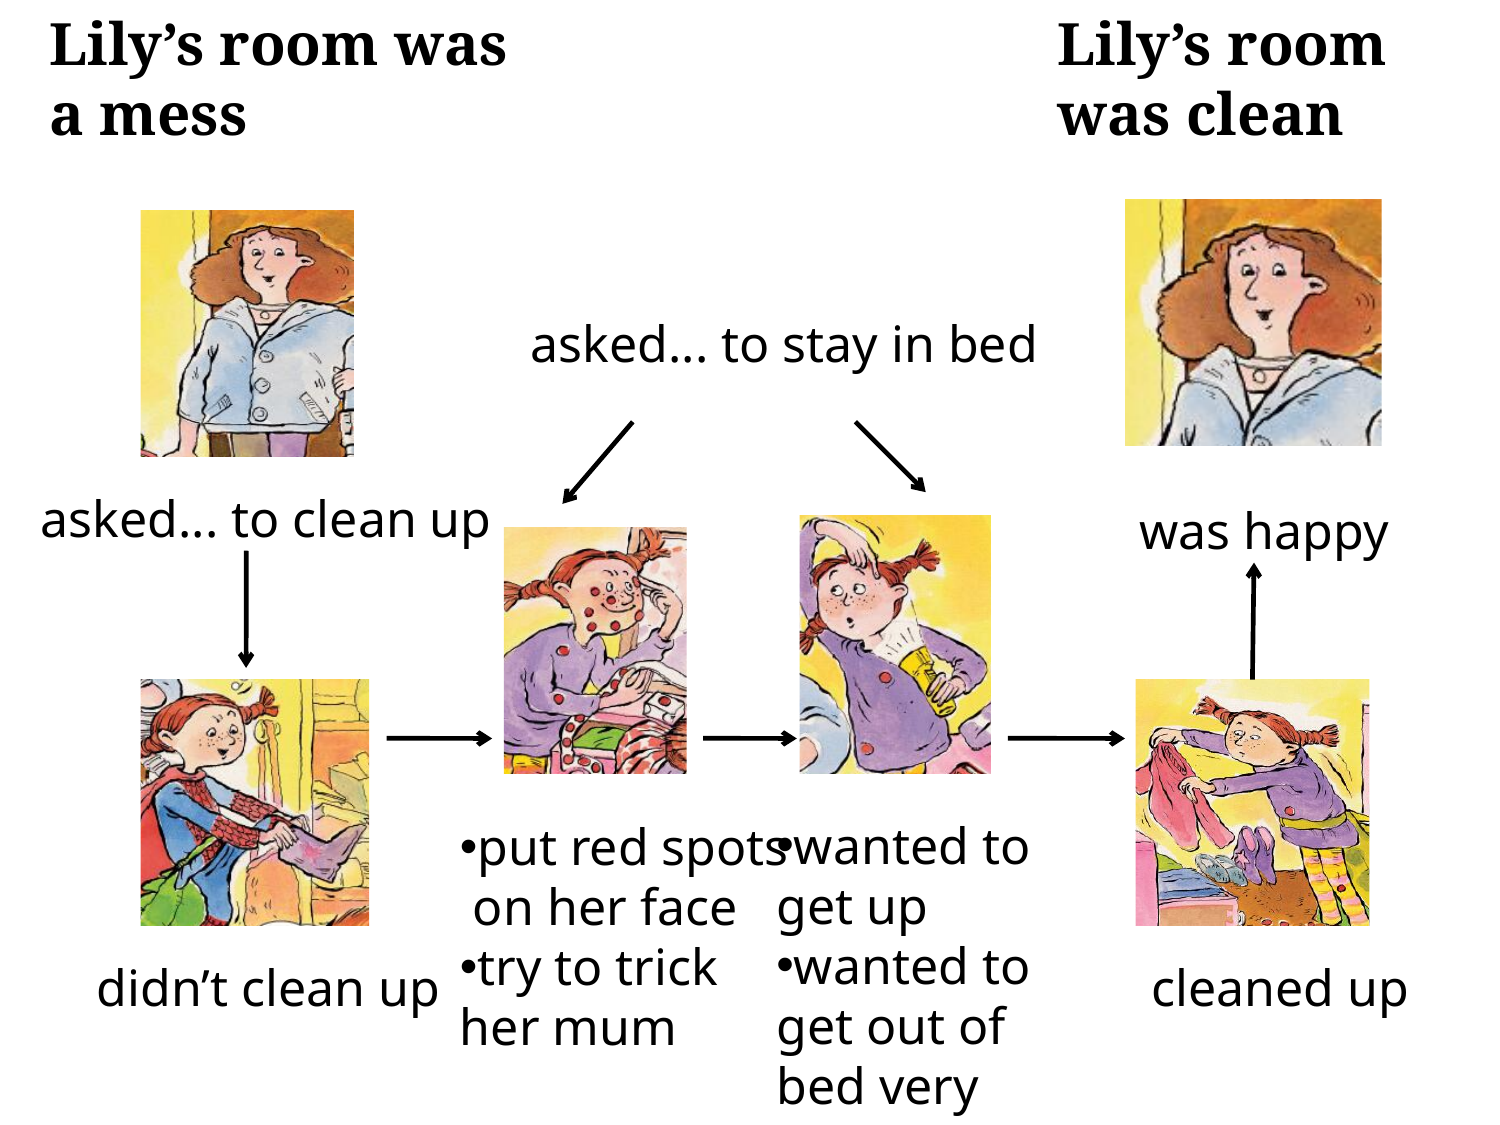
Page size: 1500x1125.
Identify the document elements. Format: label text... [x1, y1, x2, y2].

text_box was happy [1125, 492, 1430, 567]
text_box didn’t clean up [82, 949, 445, 1024]
text_box Lily’s room was clean [1042, 0, 1500, 155]
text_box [855, 421, 927, 493]
text_box cleaned up [1136, 949, 1442, 1024]
picture [503, 527, 687, 774]
text_box Lily’s room was a mess [35, 0, 575, 155]
picture [140, 679, 370, 926]
picture [1124, 198, 1382, 446]
text_box put red spots on her face try to trick her mum [445, 808, 761, 1064]
text_box asked... to clean up [0, 480, 528, 556]
picture [140, 210, 355, 458]
text_box wanted to get up wanted to get out of bed very much [761, 806, 1102, 1125]
picture [799, 515, 992, 774]
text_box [556, 427, 639, 499]
text_box asked... to stay in bed [515, 304, 1055, 380]
picture [1135, 679, 1370, 926]
